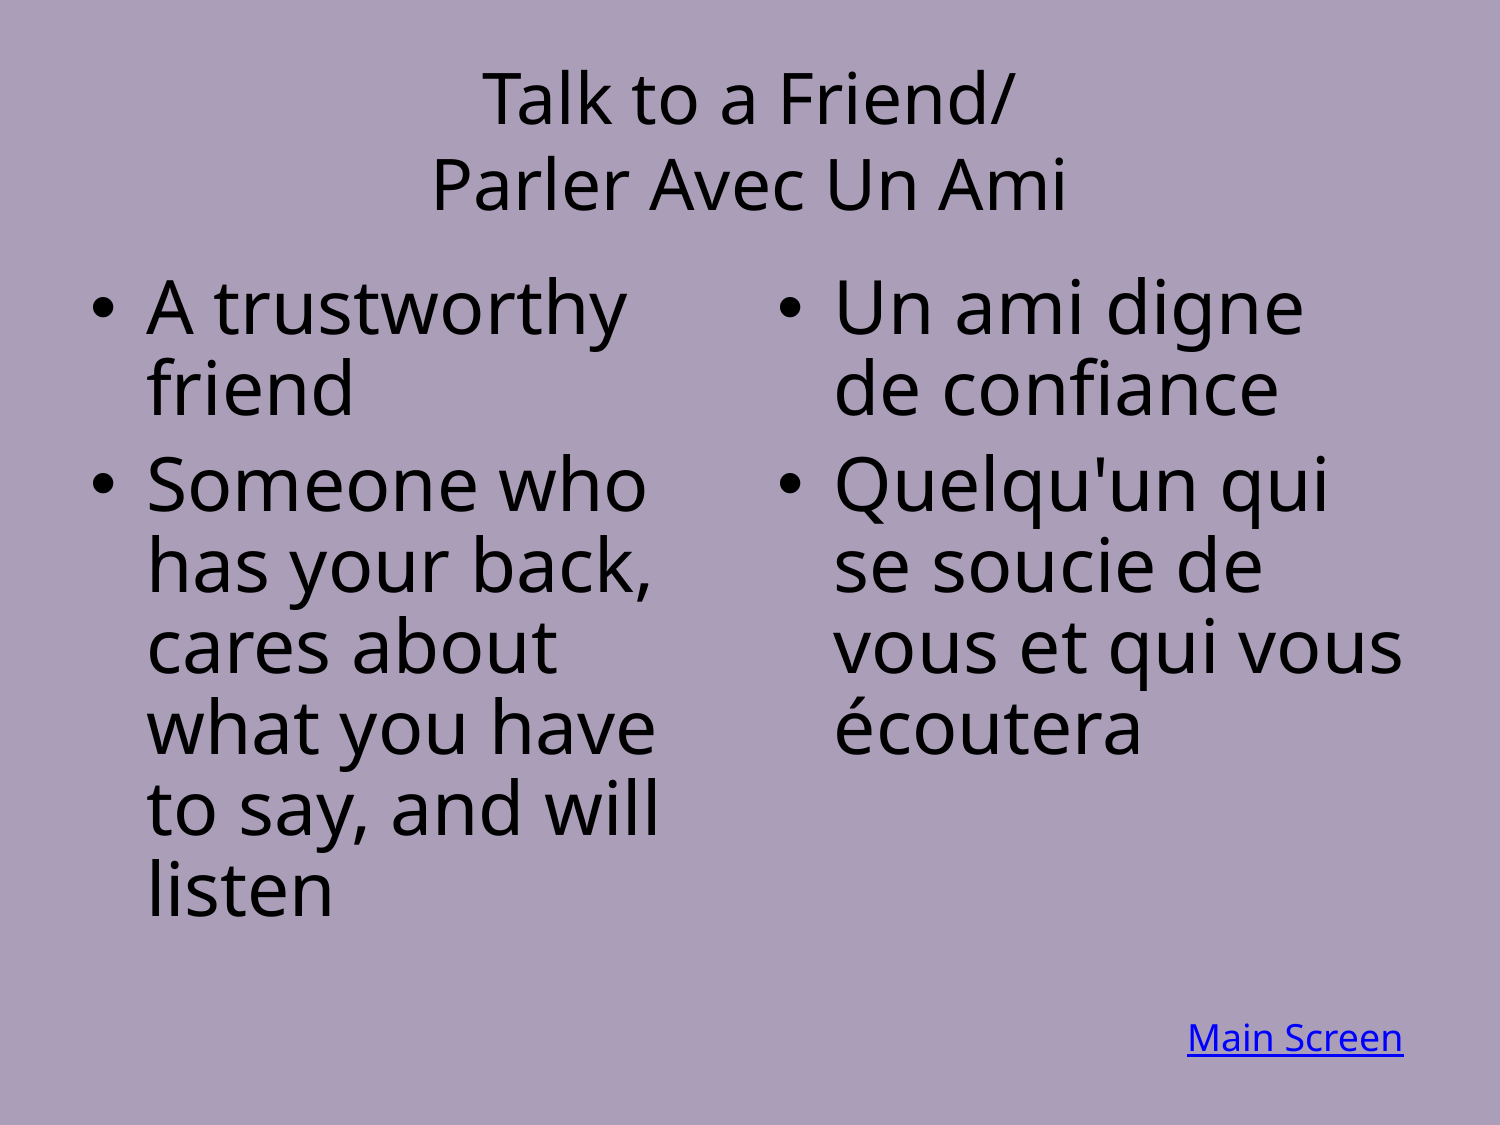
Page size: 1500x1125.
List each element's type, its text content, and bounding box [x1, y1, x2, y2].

list A trustworthy friend Someone who has your back, cares about what you have to say, and will listen [75, 262, 738, 1005]
text_box Main Screen [1172, 1006, 1425, 1072]
title Talk to a Friend/ Parler Avec Un Ami [75, 45, 1425, 233]
list Un ami digne de confiance Quelqu'un qui se soucie de vous et qui vous écoutera [762, 262, 1425, 1005]
